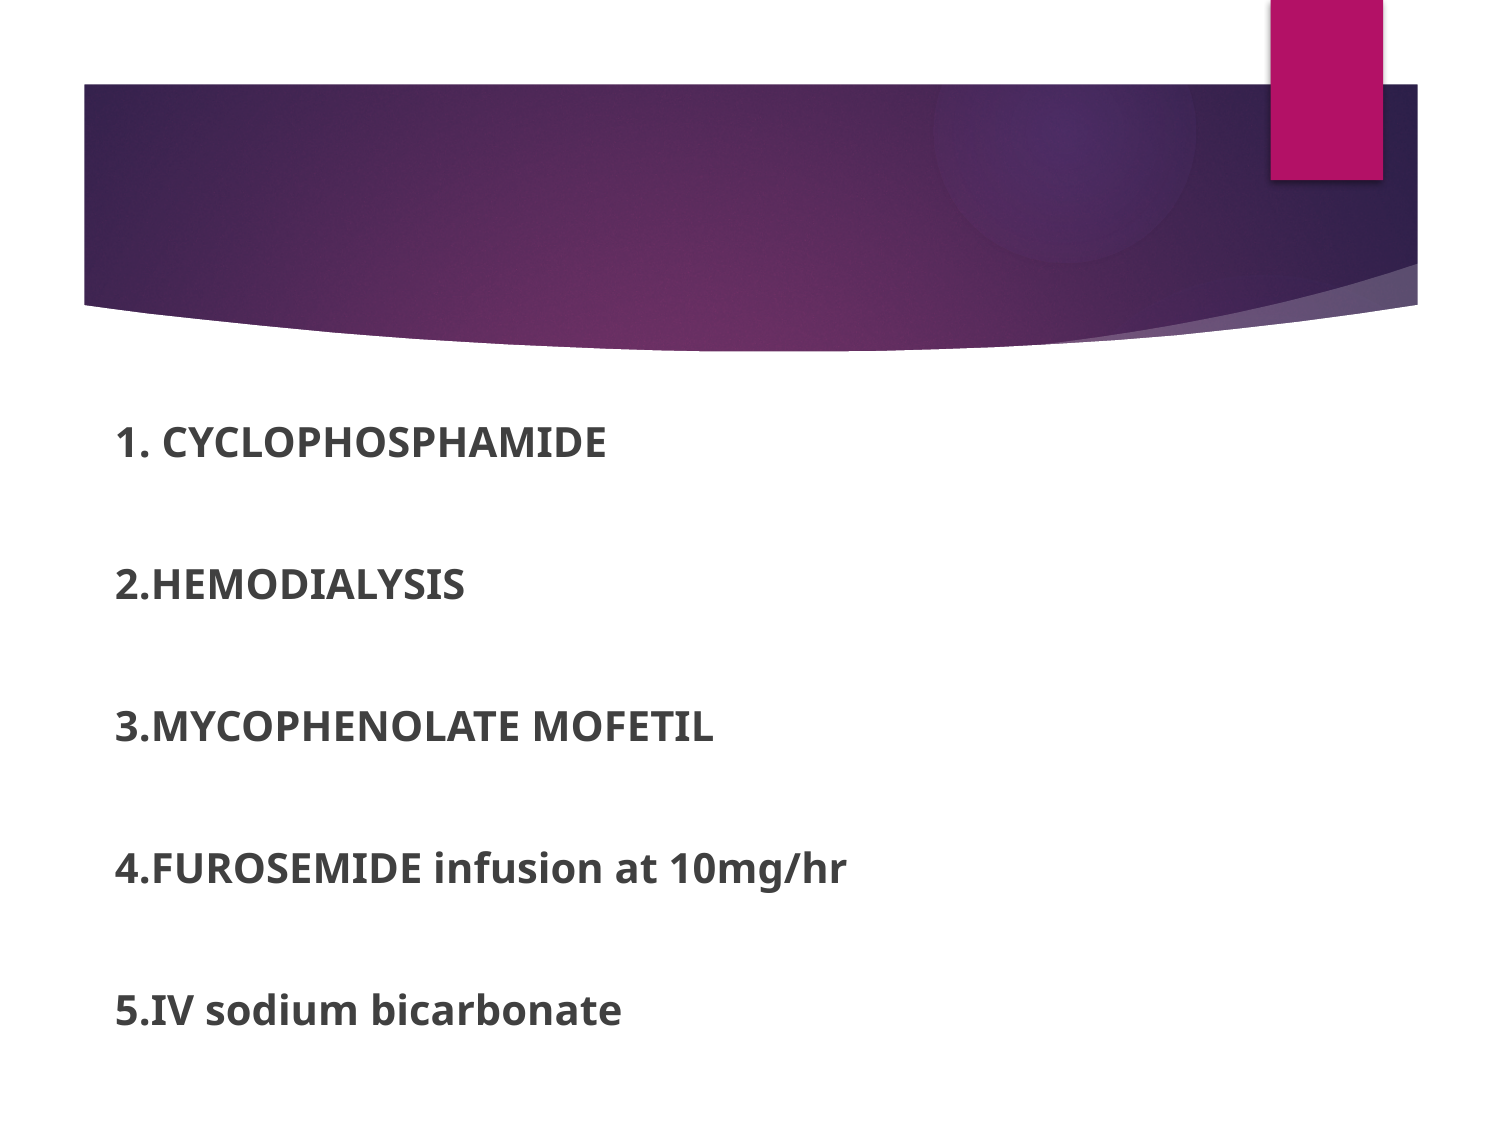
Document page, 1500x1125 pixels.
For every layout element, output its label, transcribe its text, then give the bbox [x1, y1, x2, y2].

list 1. CYCLOPHOSPHAMIDE 2.HEMODIALYSIS 3.MYCOPHENOLATE MOFETIL 4.FUROSEMIDE infusion at 10mg/hr 5.IV sodium bicarbonate [99, 408, 1450, 1063]
